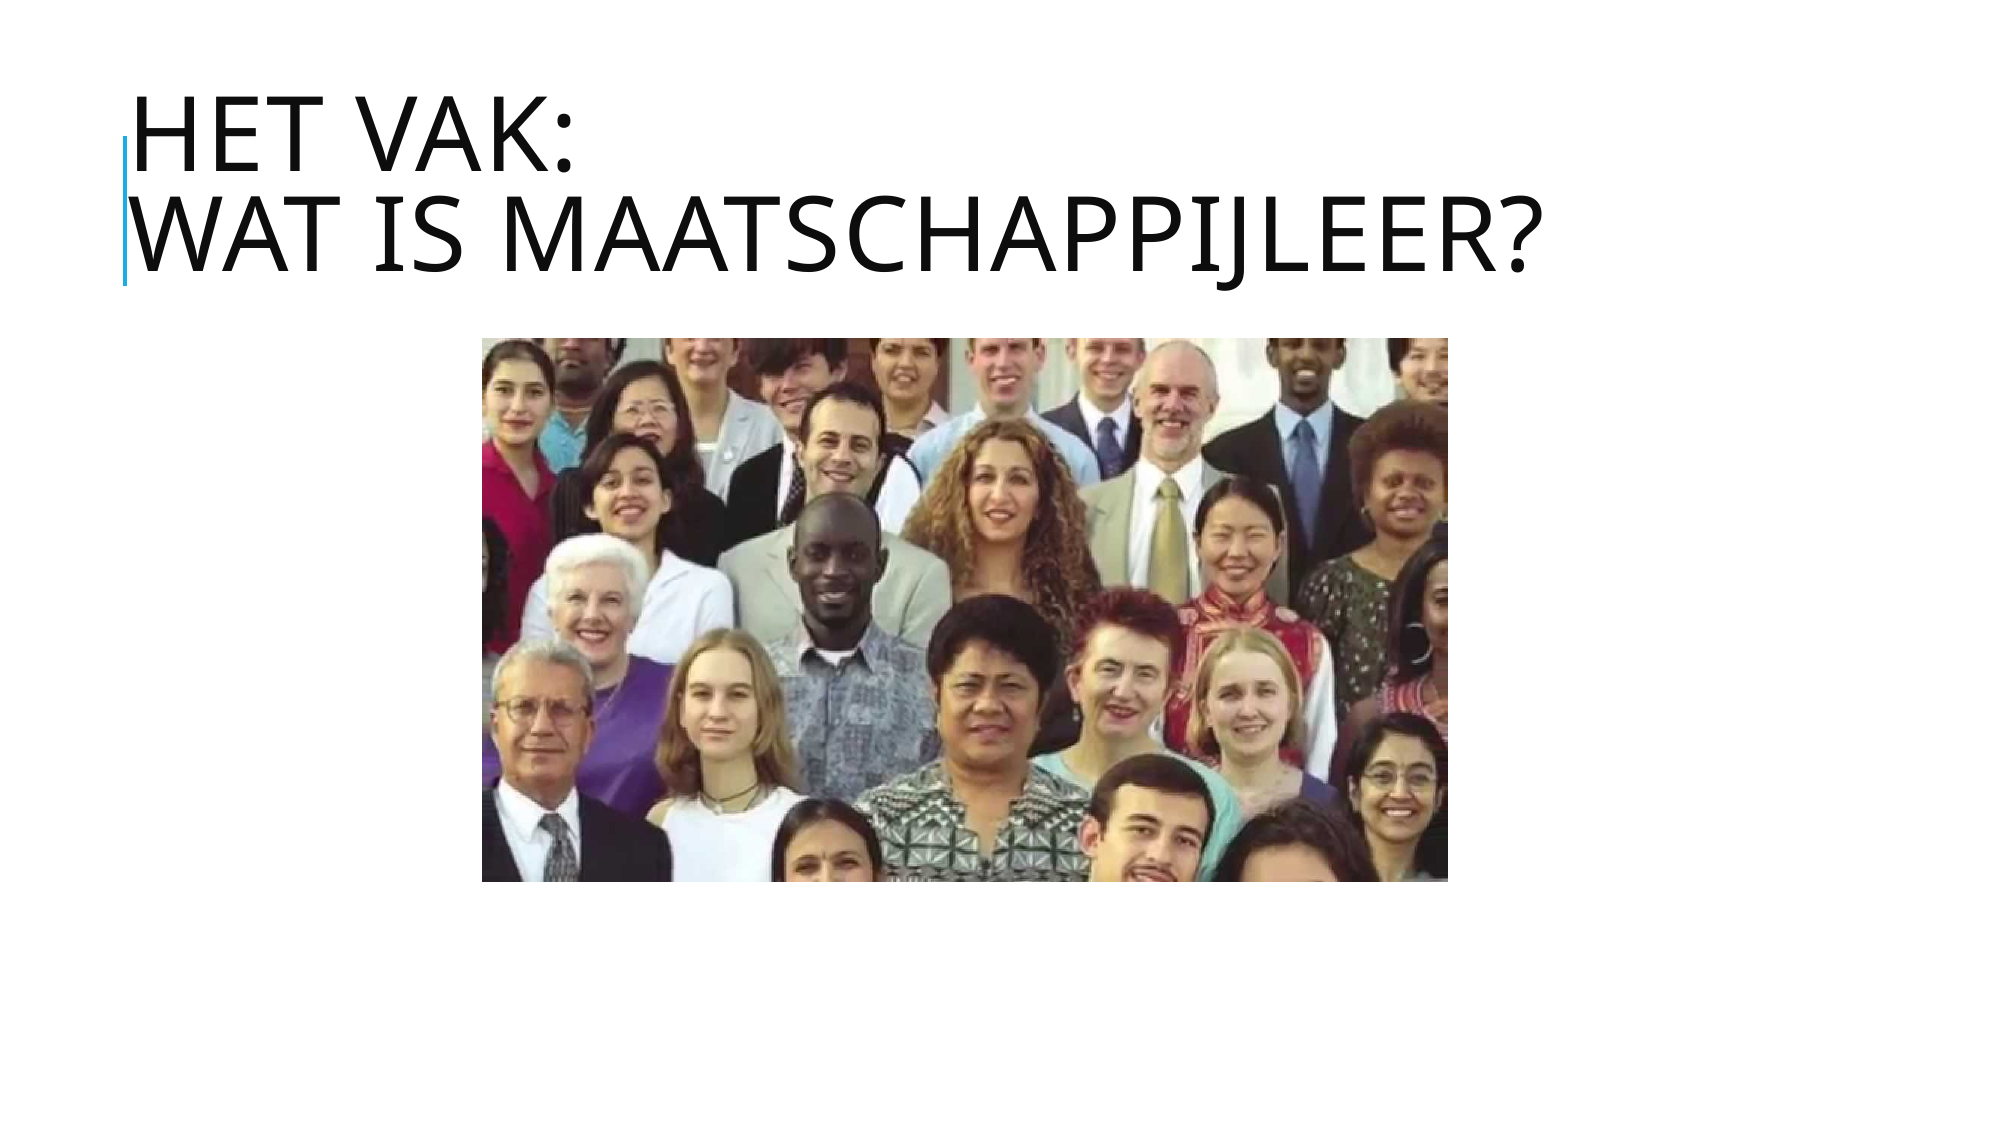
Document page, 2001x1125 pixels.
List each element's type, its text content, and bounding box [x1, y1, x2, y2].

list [481, 338, 1449, 883]
title Het vak: Wat is Maatschappijleer? [112, 77, 1818, 305]
